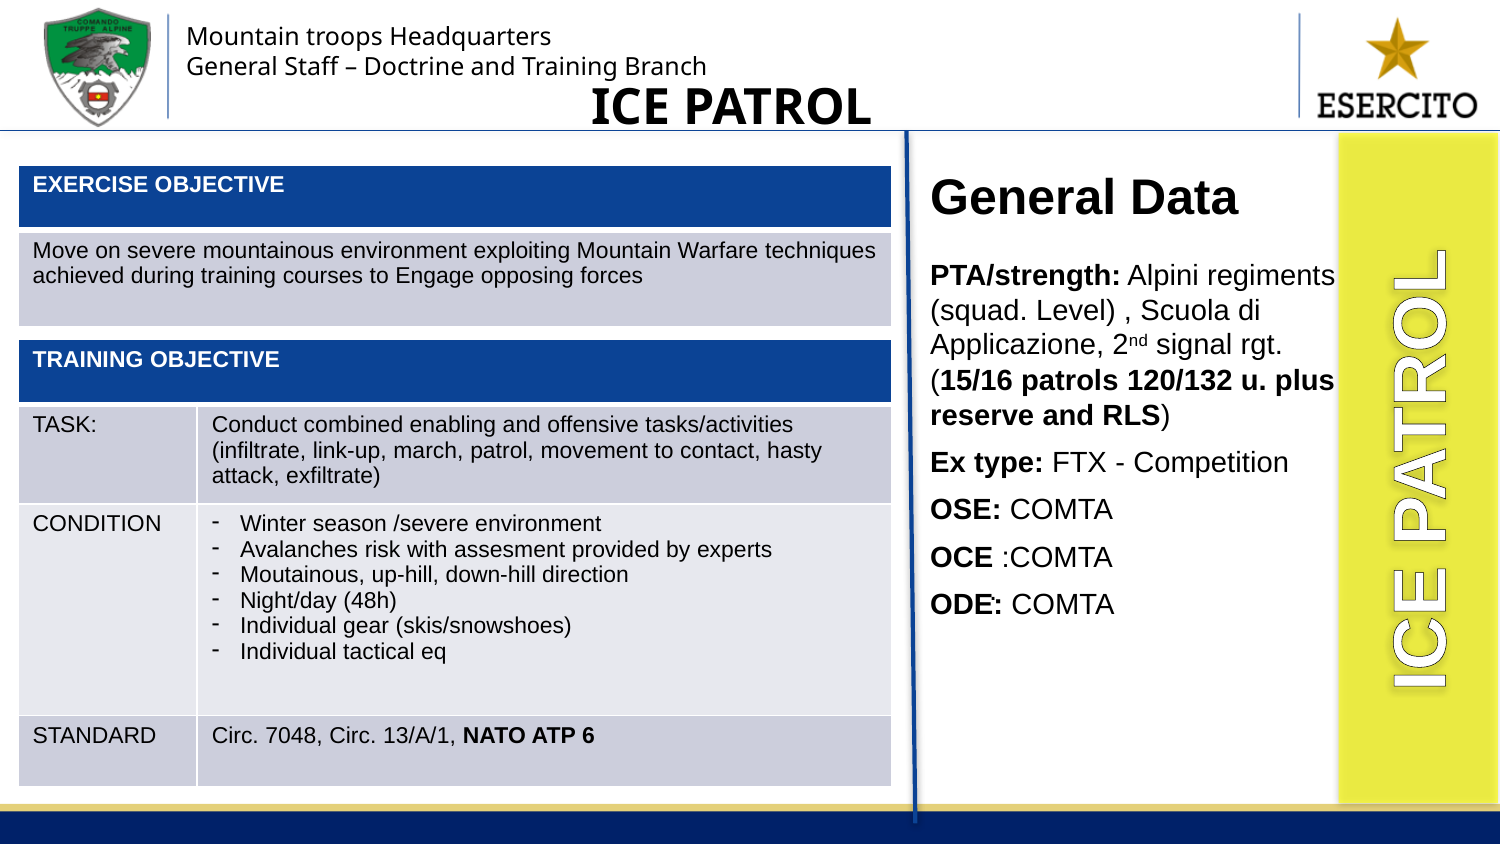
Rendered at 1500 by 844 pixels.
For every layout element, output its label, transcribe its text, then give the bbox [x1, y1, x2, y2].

table_header EXERCISE OBJECTIVE [19, 166, 891, 227]
text_box ICE PATROL [171, 64, 1294, 129]
table_cell Winter season /severe environment Avalanches risk with assesment provided by experts Moutainous, up-hill, down-hill direction Night/day (48h) Individual gear (skis/snowshoes) Individual tactical eq [198, 505, 891, 715]
table_cell Move on severe mountainous environment exploiting Mountain Warfare techniques achieved during training courses to Engage opposing forces [19, 233, 891, 326]
text_box ICE PATROL [920, 138, 1294, 144]
table_cell Circ. 7048, Circ. 13/A/1, NATO ATP 6 [198, 716, 891, 786]
picture [1294, 131, 1496, 136]
table_cell STANDARD [19, 716, 196, 786]
text_box ICE PATROL [171, 138, 899, 144]
text_box PTA/strength: Alpini regiments (squad. Level) , Scuola di Applicazione, 2nd signal rgt. (15/16 patrols 120/132 u. plus reserve and RLS) Ex type: FTX - Competition OSE: COMTA OCE :COMTA ODE: COMTA [920, 248, 1332, 676]
picture [1, 131, 171, 136]
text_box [1338, 132, 1499, 804]
table_cell TASK: [19, 407, 196, 503]
table_header TRAINING OBJECTIVE [19, 340, 891, 402]
table_cell Conduct combined enabling and offensive tasks/activities (infiltrate, link-up, march, patrol, movement to contact, hasty attack, exfiltrate) [198, 407, 891, 503]
picture [368, 59, 377, 64]
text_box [906, 130, 916, 824]
table_cell CONDITION [19, 505, 196, 715]
picture [1, 0, 1496, 130]
text_box General Data [920, 157, 1294, 233]
